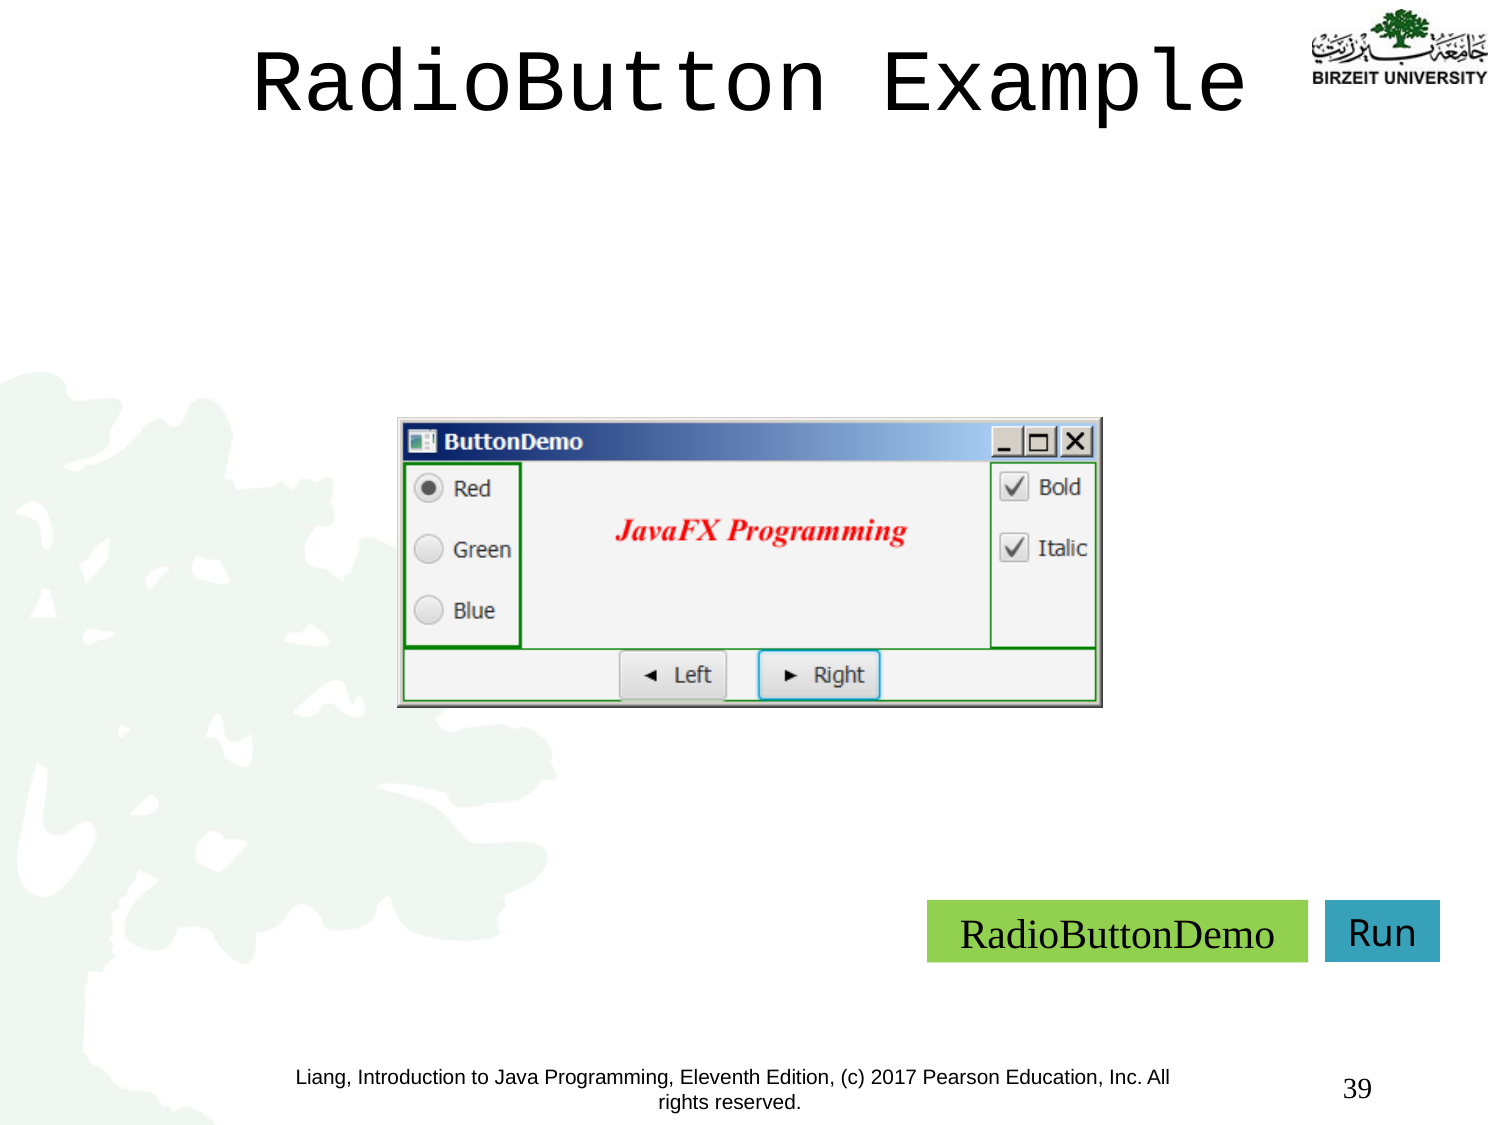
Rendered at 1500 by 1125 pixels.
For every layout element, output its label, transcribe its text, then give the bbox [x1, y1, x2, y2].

text_box [0, 345, 578, 1125]
text_box RadioButtonDemo [927, 899, 1309, 963]
picture [1312, 9, 1488, 84]
title RadioButton Example [112, 37, 1388, 113]
slide_number 39 [1074, 1049, 1388, 1125]
picture [397, 417, 1103, 708]
text_box Run [1324, 899, 1440, 963]
